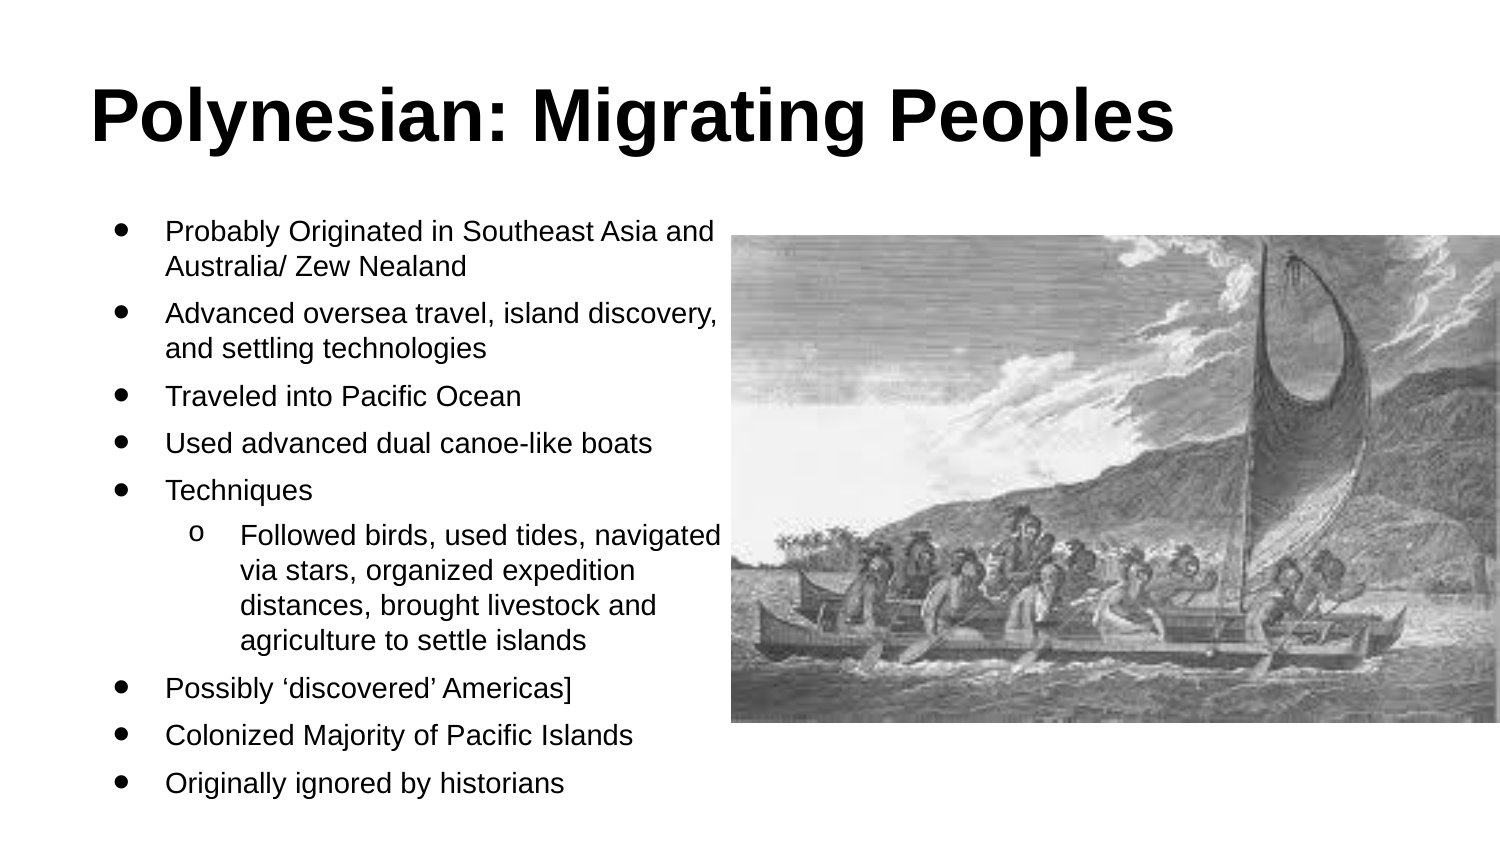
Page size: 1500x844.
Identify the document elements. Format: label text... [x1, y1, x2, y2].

list Probably Originated in Southeast Asia and Australia/ Zew Nealand Advanced oversea travel, island discovery, and settling technologies Traveled into Pacific Ocean Used advanced dual canoe-like boats Techniques Followed birds, used tides, navigated via stars, organized expedition distances, brought livestock and agriculture to settle islands Possibly ‘discovered’ Americas] Colonized Majority of Pacific Islands Originally ignored by historians [75, 196, 778, 808]
title Polynesian: Migrating Peoples [75, 30, 1425, 172]
picture [731, 234, 1500, 724]
